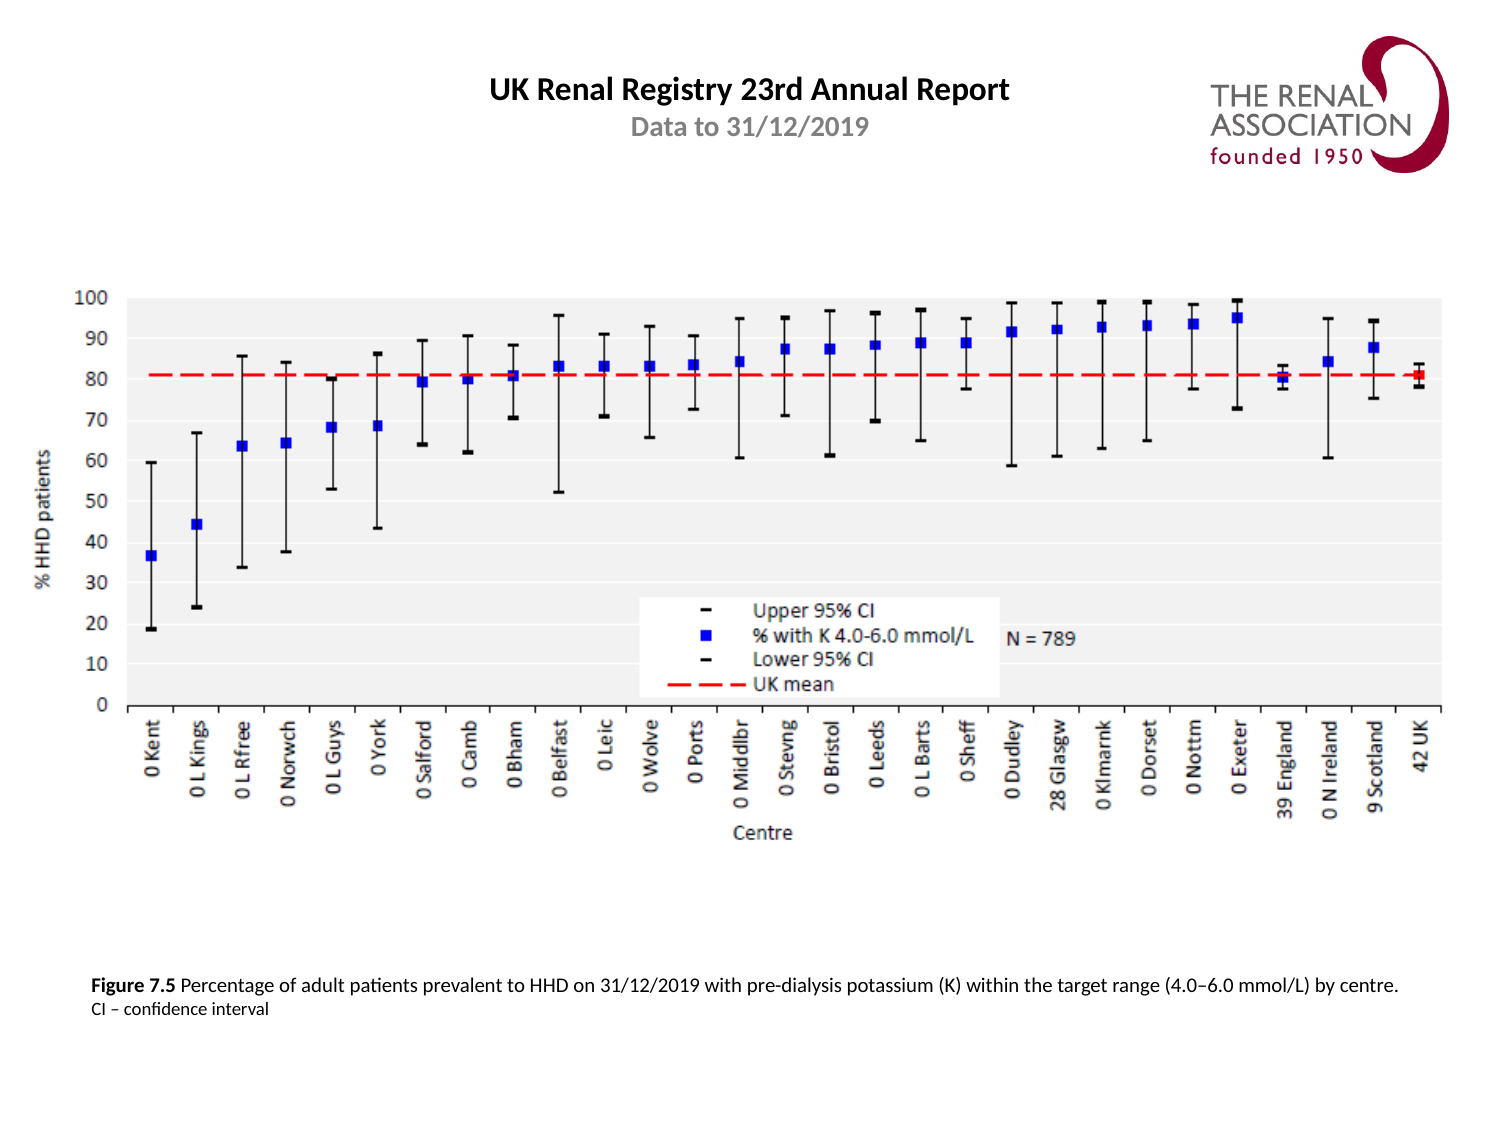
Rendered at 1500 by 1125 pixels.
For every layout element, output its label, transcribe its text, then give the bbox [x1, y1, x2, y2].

picture [1210, 36, 1449, 173]
text_box Figure 7.5 Percentage of adult patients prevalent to HHD on 31/12/2019 with pre-dialysis potassium (K) within the target range (4.0–6.0 mmol/L) by centre. CI – confidence interval [76, 964, 1449, 1027]
text_box UK Renal Registry 23rd Annual Report Data to 31/12/2019 [466, 63, 1034, 147]
picture [16, 275, 1484, 850]
